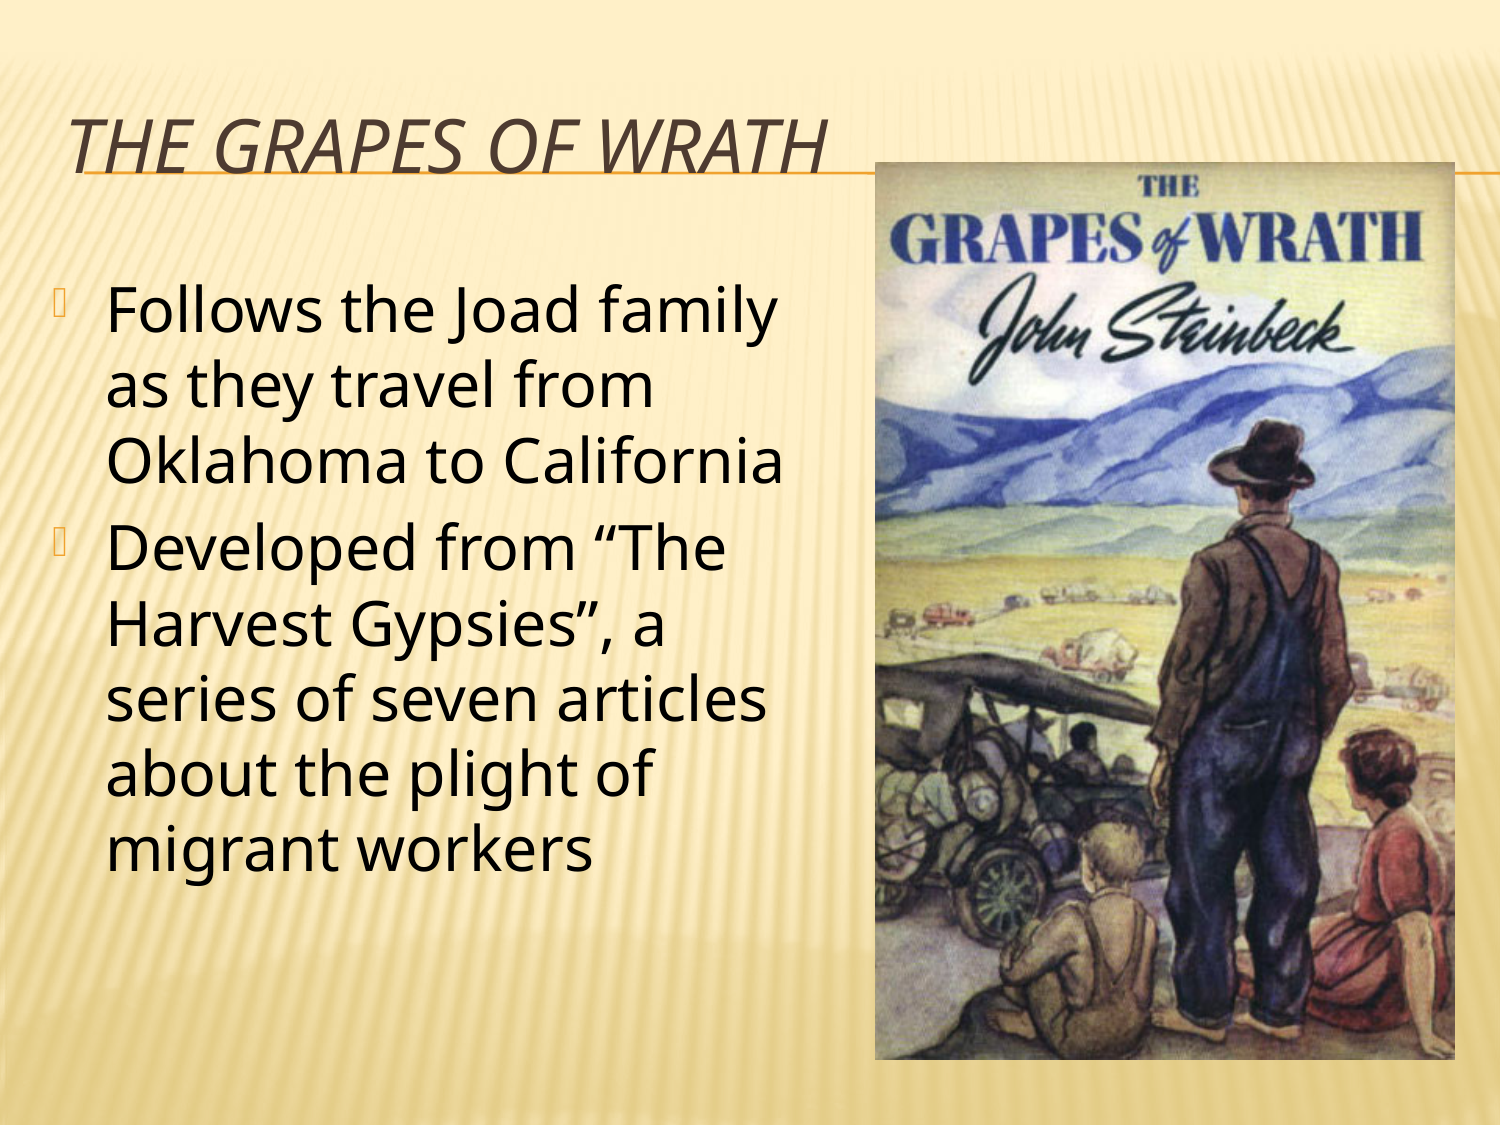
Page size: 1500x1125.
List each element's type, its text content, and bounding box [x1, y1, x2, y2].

title The Grapes of Wrath [50, 75, 1475, 213]
list Follows the Joad family as they travel from Oklahoma to California Developed from “The Harvest Gypsies”, a series of seven articles about the plight of migrant workers [37, 262, 825, 1000]
picture [874, 162, 1455, 1060]
